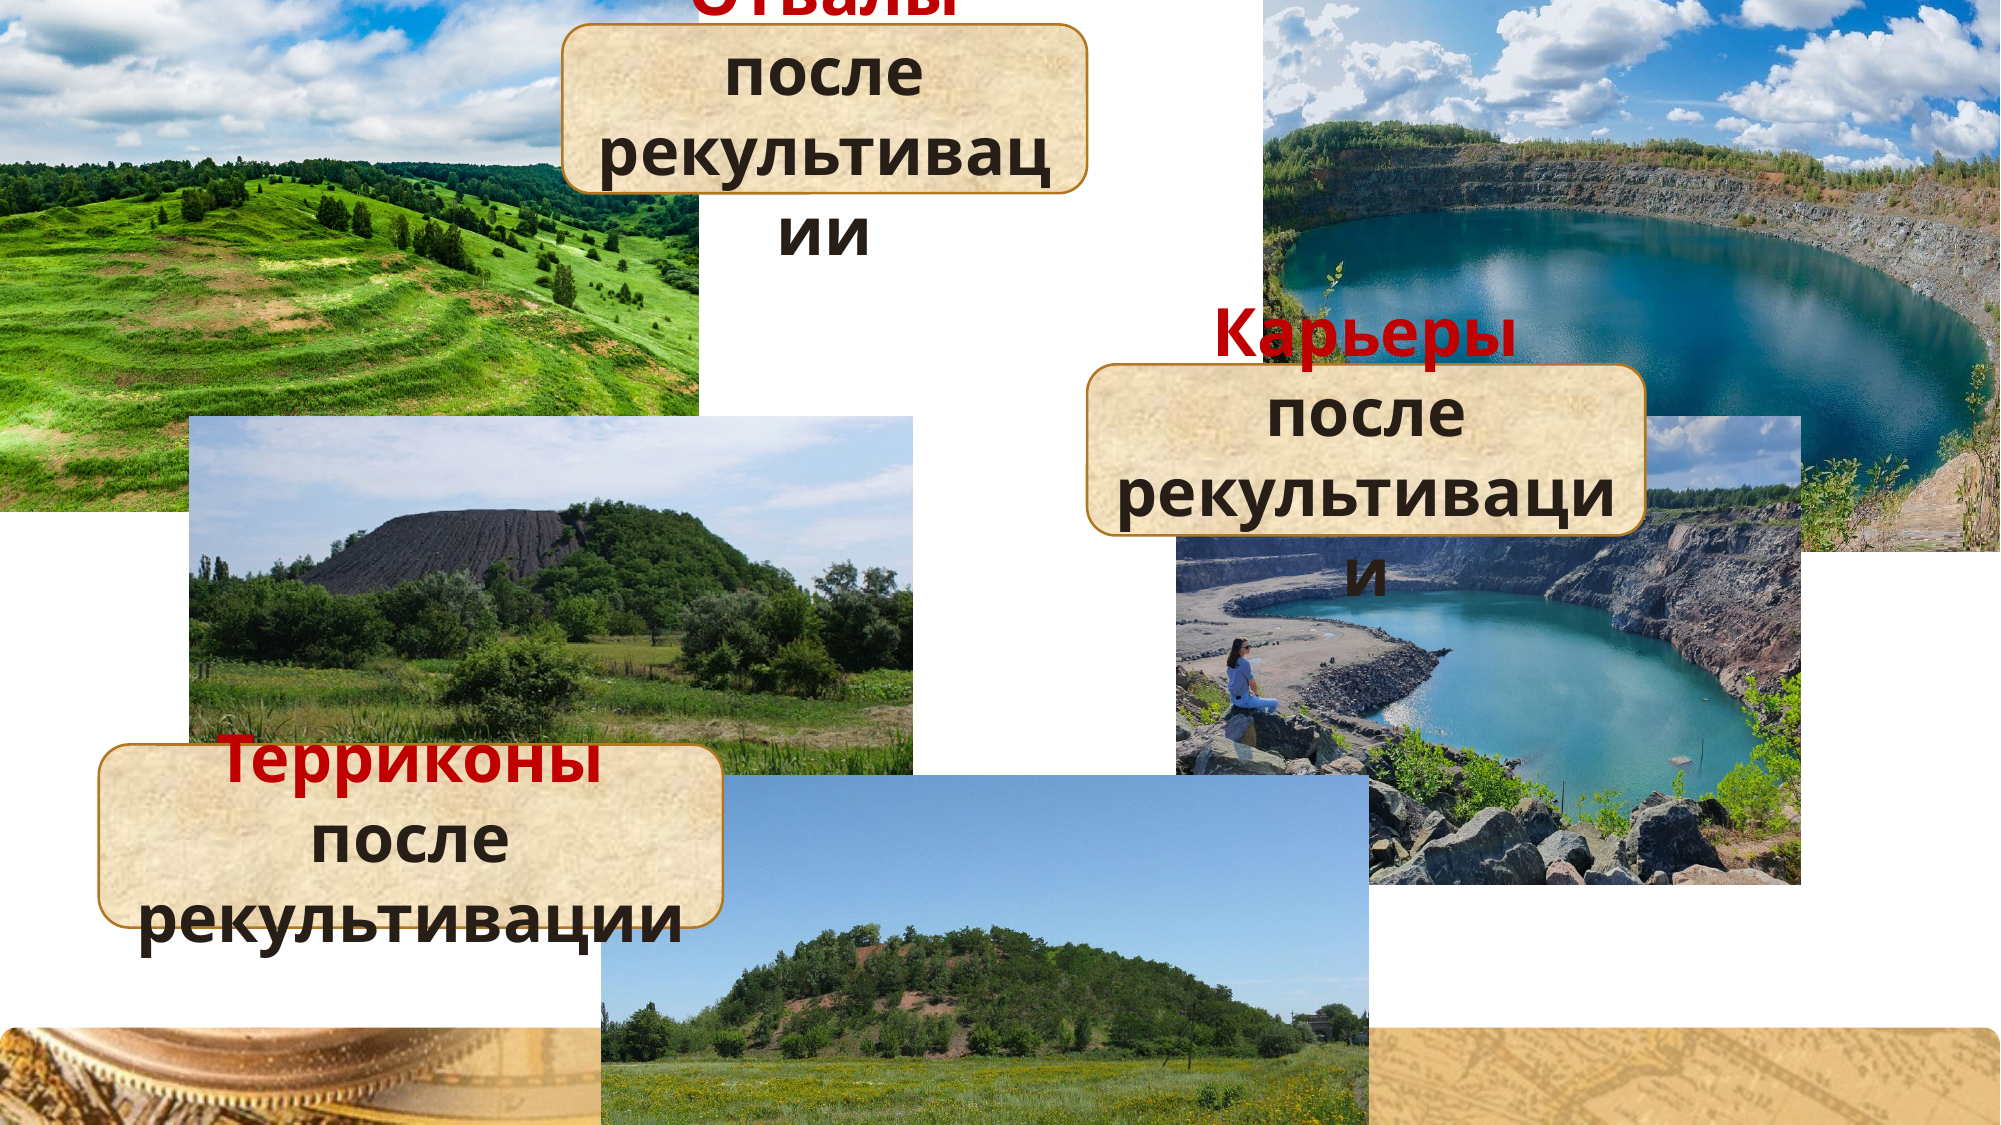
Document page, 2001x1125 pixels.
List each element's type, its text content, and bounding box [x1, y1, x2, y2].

text_box Терриконы после рекультивации [97, 743, 594, 929]
text_box Отвалы после рекультивации [706, 23, 1089, 195]
picture [0, 0, 2000, 1125]
text_box Карьеры после рекультивации [1085, 363, 1256, 537]
